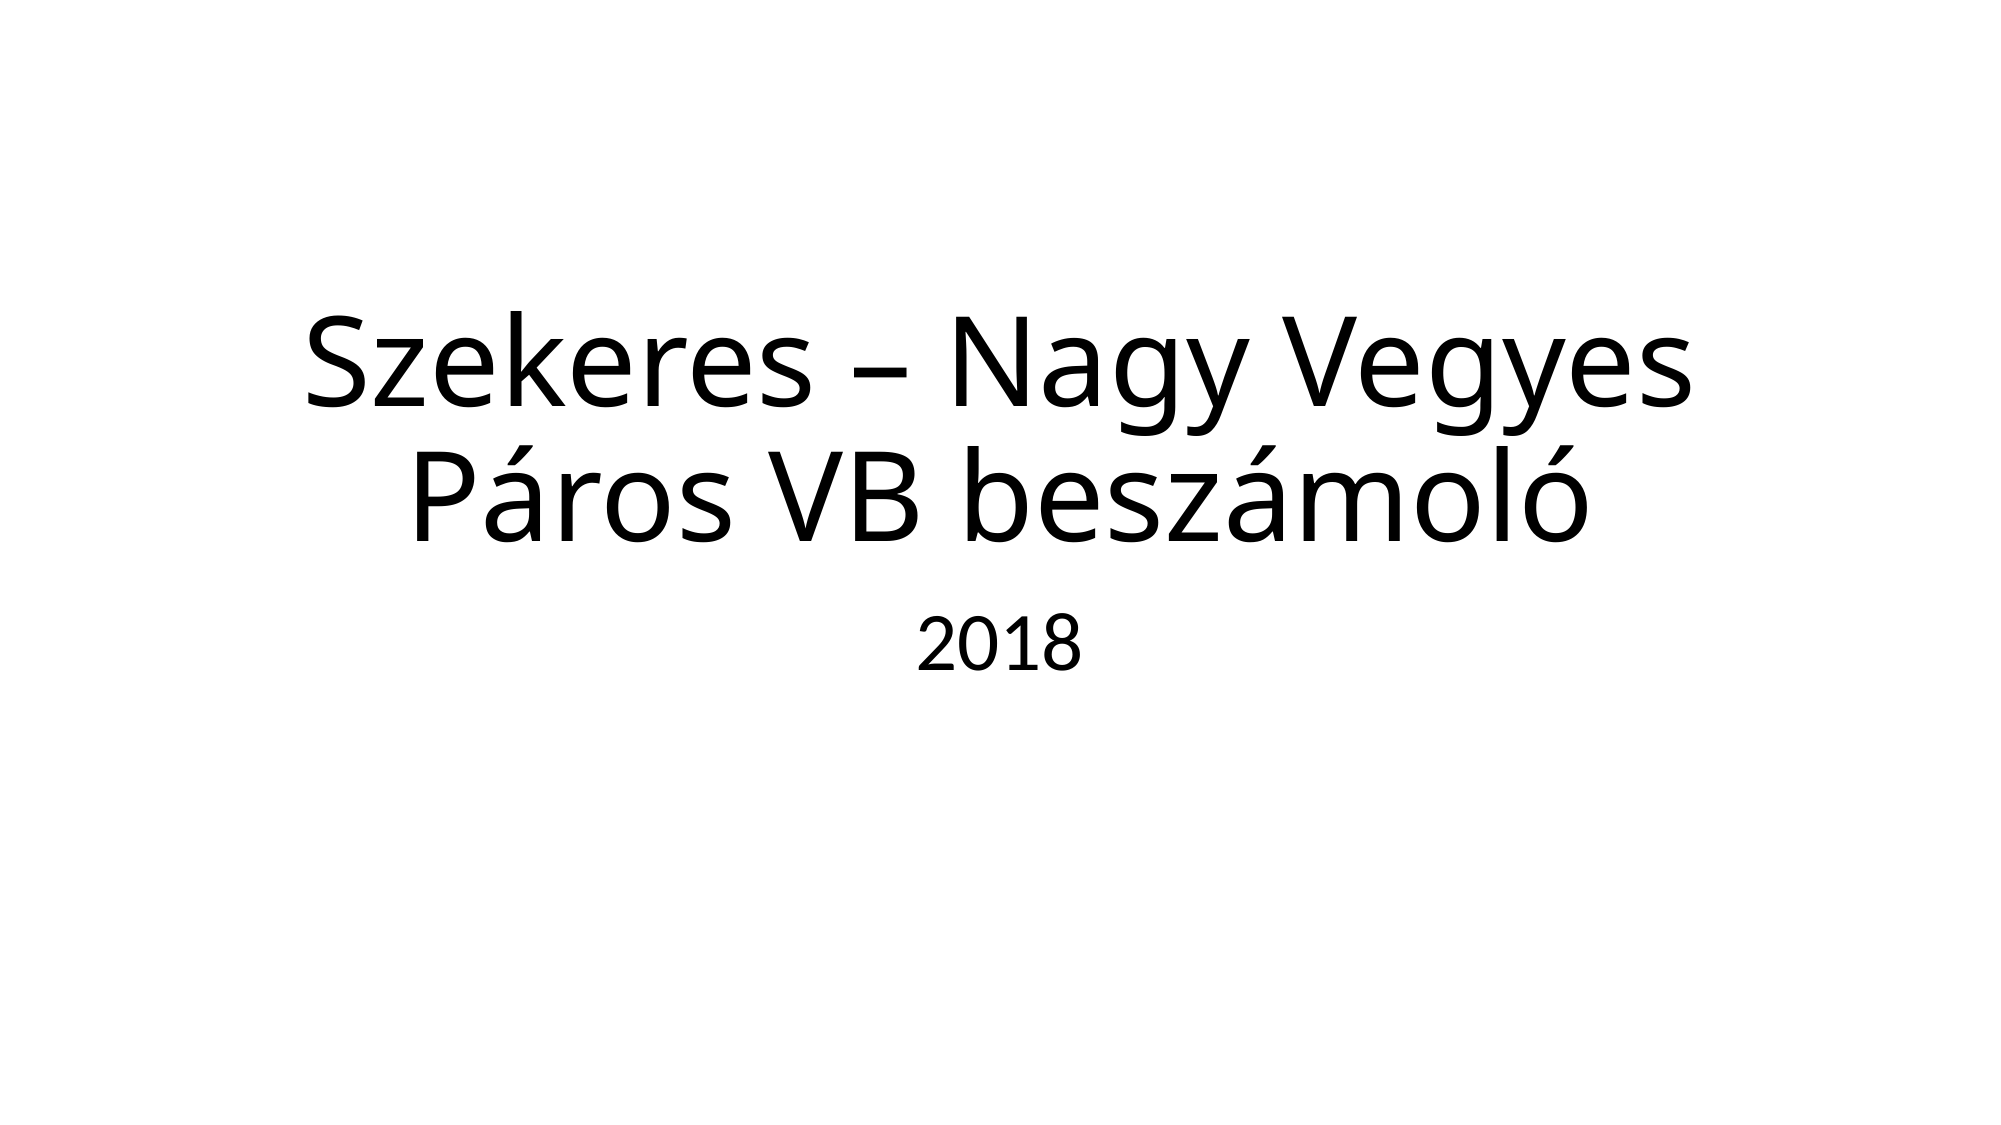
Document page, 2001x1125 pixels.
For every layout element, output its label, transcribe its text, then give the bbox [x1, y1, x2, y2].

title Szekeres – Nagy Vegyes Páros VB beszámoló [249, 184, 1750, 576]
subtitle 2018 [249, 590, 1750, 863]
